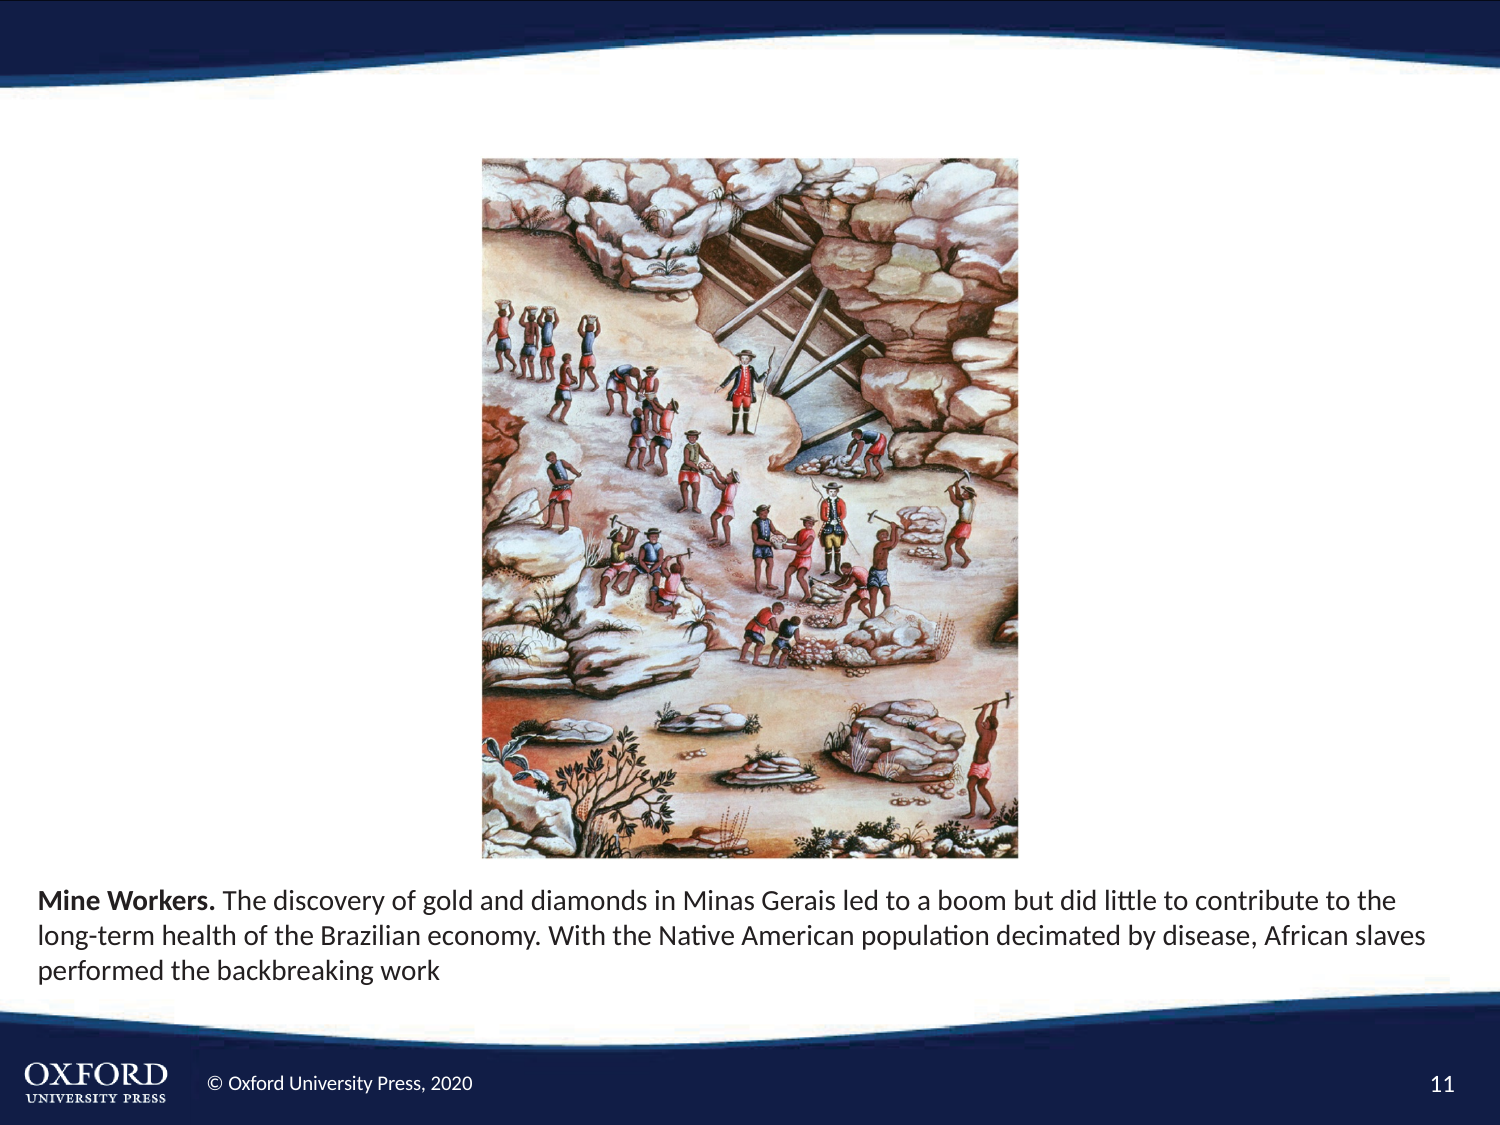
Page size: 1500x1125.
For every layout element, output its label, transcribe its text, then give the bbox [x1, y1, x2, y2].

slide_number 11 [1423, 1071, 1469, 1125]
footer © Oxford University Press, 2020 [204, 1072, 479, 1125]
picture [0, 0, 1500, 1125]
title Mine Workers. The discovery of gold and diamonds in Minas Gerais led to a boom but did little to contribute to the long-term health of the Brazilian economy. With the Native American population decimated by disease, African slaves performed the backbreaking work [37, 881, 1463, 988]
